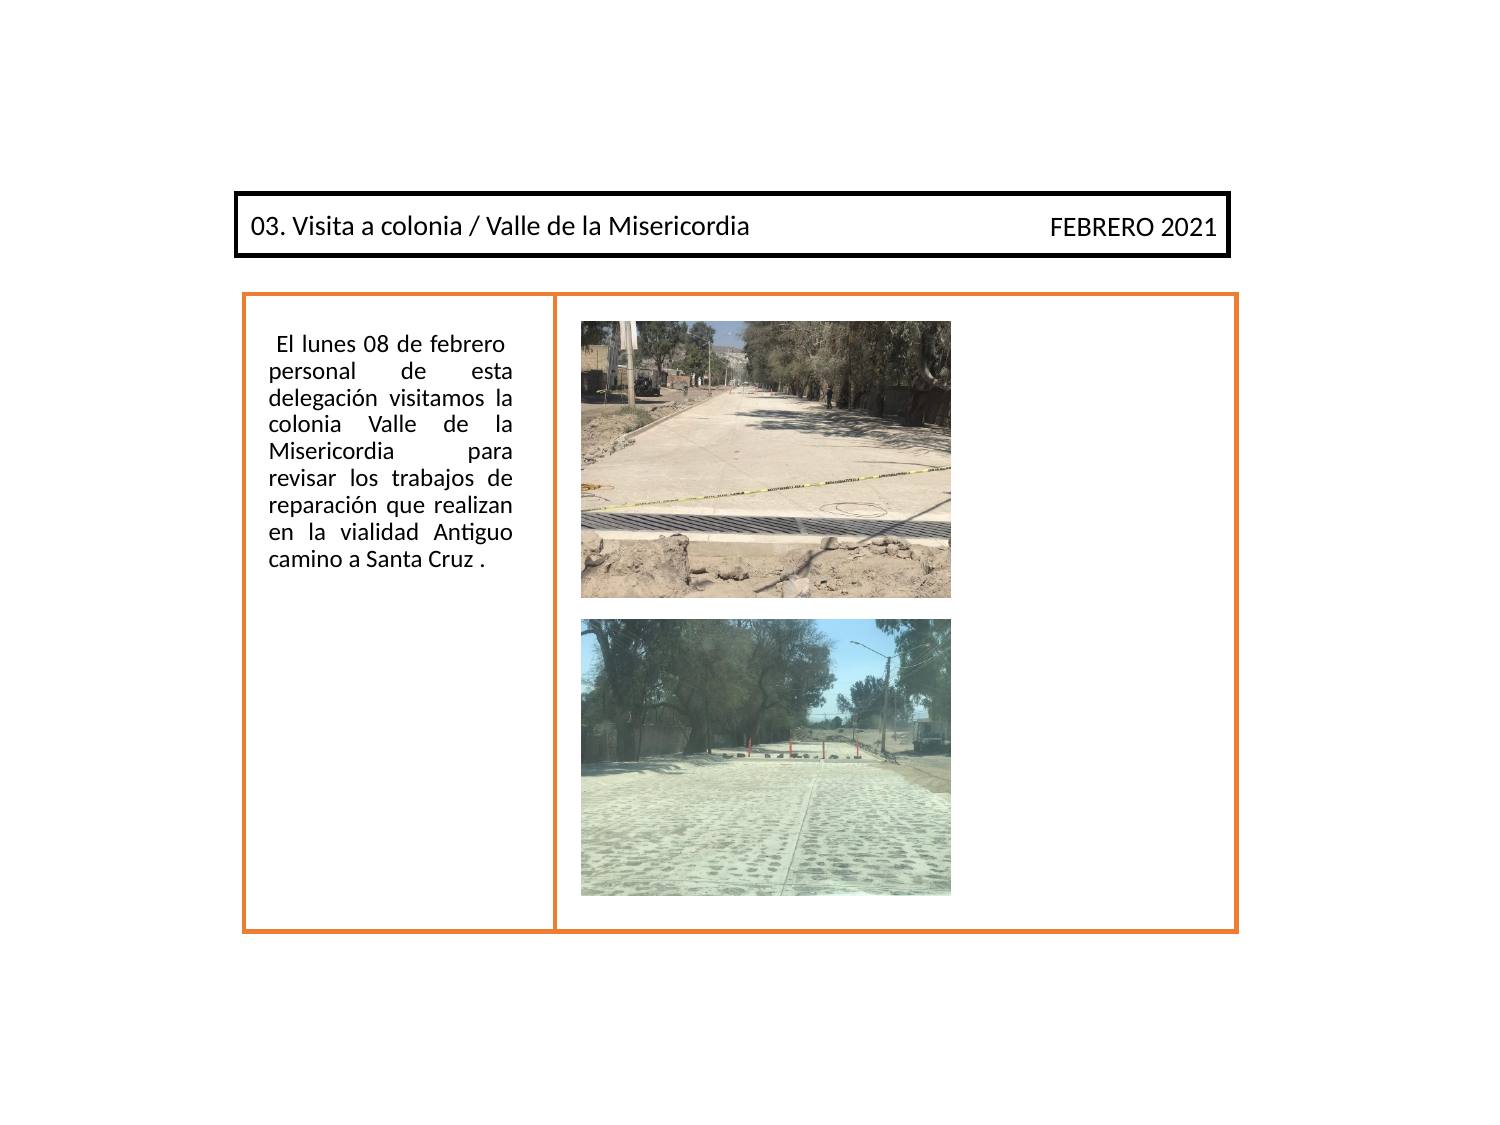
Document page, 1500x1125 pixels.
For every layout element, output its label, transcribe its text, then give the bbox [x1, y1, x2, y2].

picture [581, 619, 951, 896]
text_box [243, 293, 1237, 933]
text_box FEBRERO 2021 [1035, 200, 1300, 250]
text_box 03. Visita a colonia / Valle de la Misericordia [235, 192, 1229, 256]
picture [581, 321, 951, 598]
text_box El lunes 08 de febrero personal de esta delegación visitamos la colonia Valle de la Misericordia para revisar los trabajos de reparación que realizan en la vialidad Antiguo camino a Santa Cruz . [253, 323, 529, 581]
